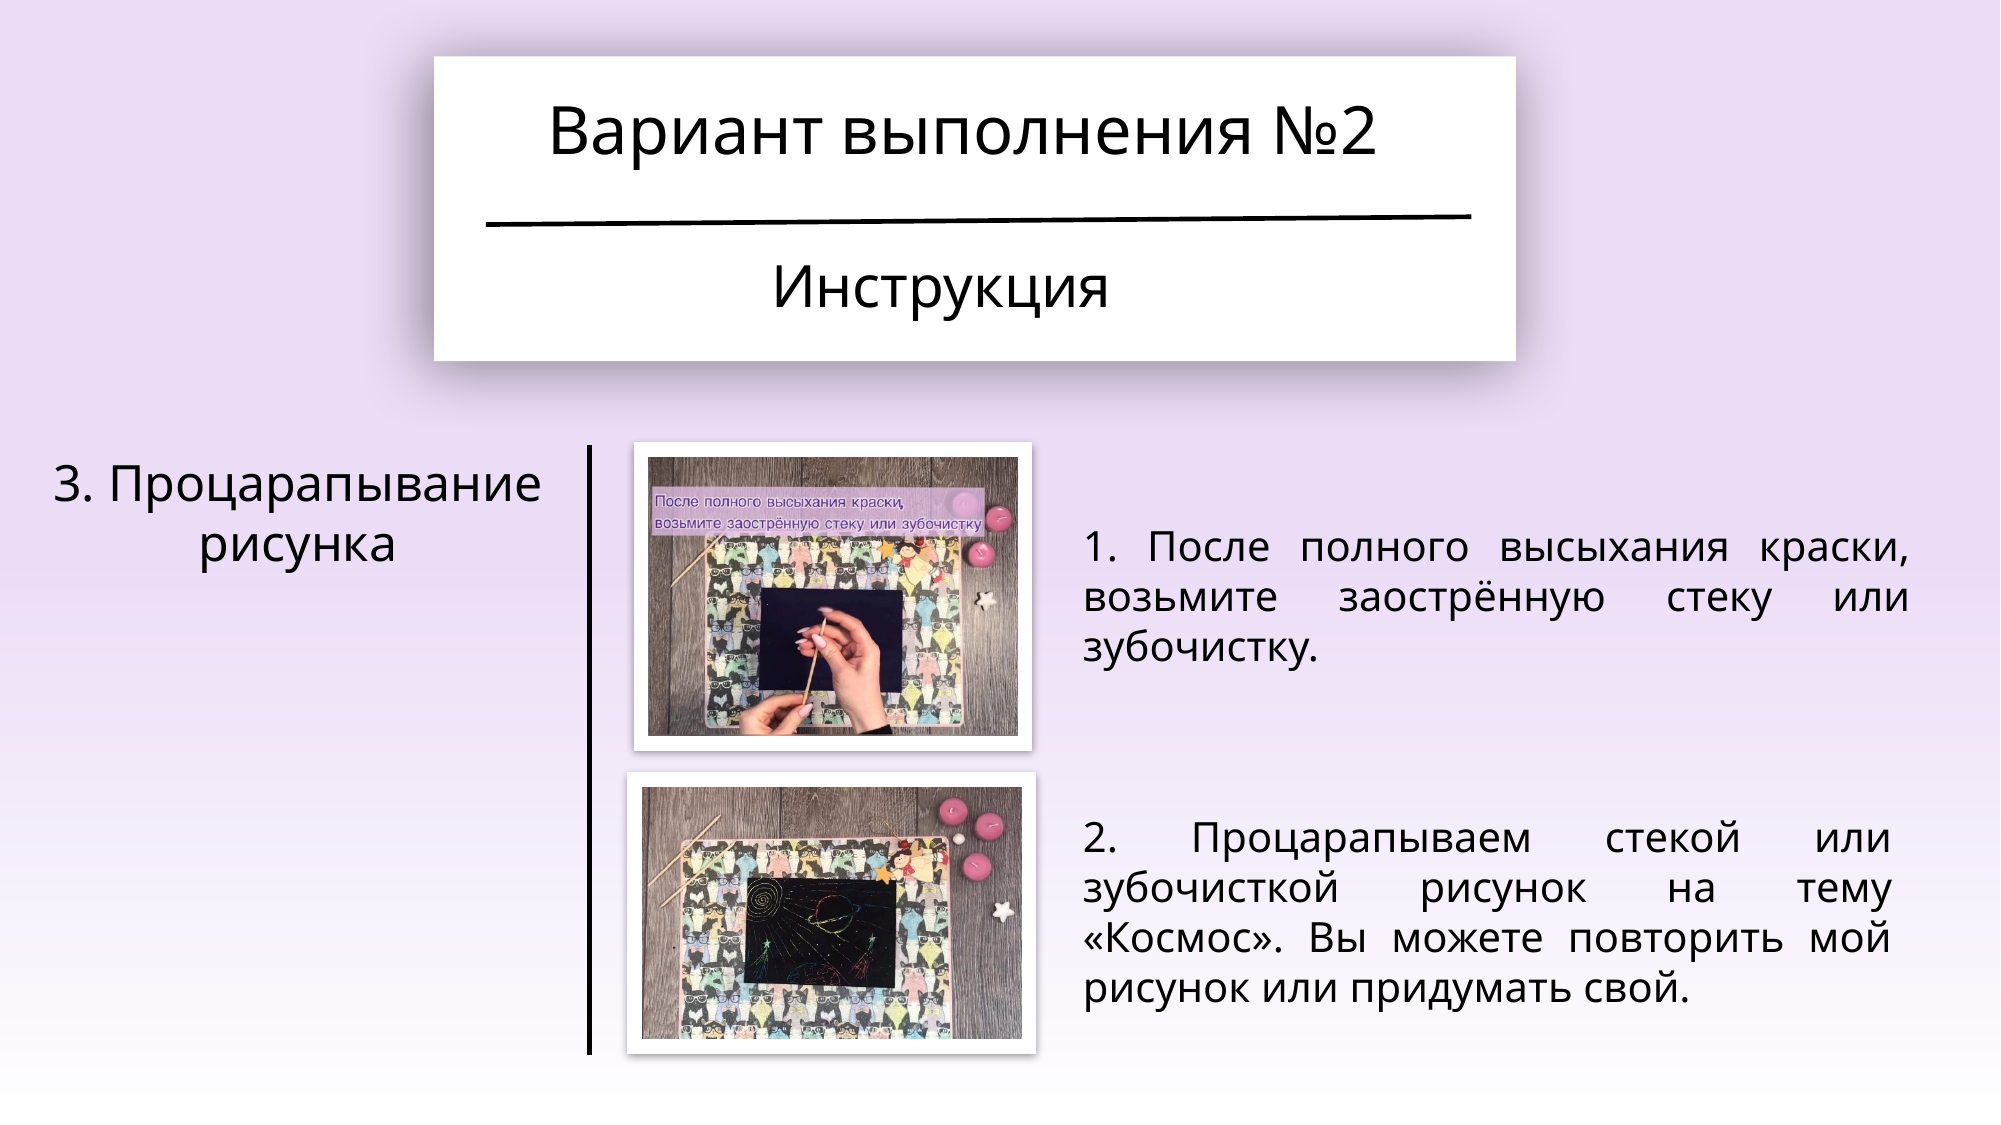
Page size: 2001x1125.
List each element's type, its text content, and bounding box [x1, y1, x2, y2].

text_box 3. Процарапывание рисунка [0, 444, 599, 580]
text_box [433, 55, 1517, 362]
text_box 2. Процарапываем стекой или зубочисткой рисунок на тему «Космос». Вы можете повторить мой рисунок или придумать свой. [1068, 803, 1907, 1018]
text_box 1. После полного высыхания краски, возьмите заострённую стеку или зубочистку. [1068, 512, 1925, 678]
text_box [485, 216, 1472, 225]
picture [641, 786, 1022, 1040]
text_box Инструкция [498, 241, 1384, 327]
picture [648, 456, 1018, 737]
title Вариант выполнения №2 [532, 24, 1541, 242]
